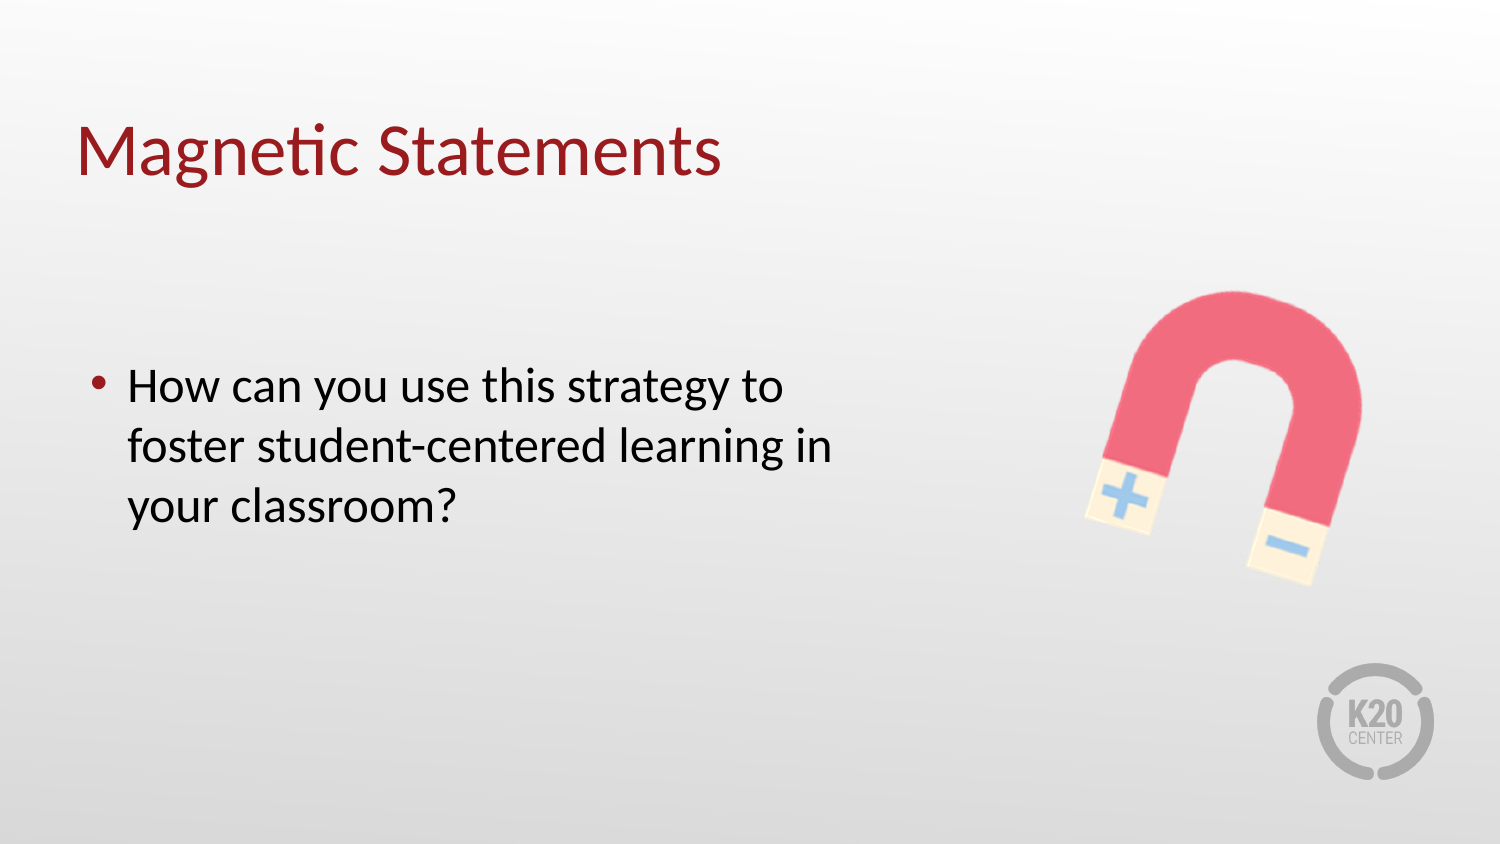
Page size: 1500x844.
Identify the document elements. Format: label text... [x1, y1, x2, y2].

list How can you use this strategy to foster student-centered learning in your classroom? [75, 214, 890, 779]
title Magnetic Statements [75, 50, 1425, 191]
picture [1003, 214, 1456, 797]
